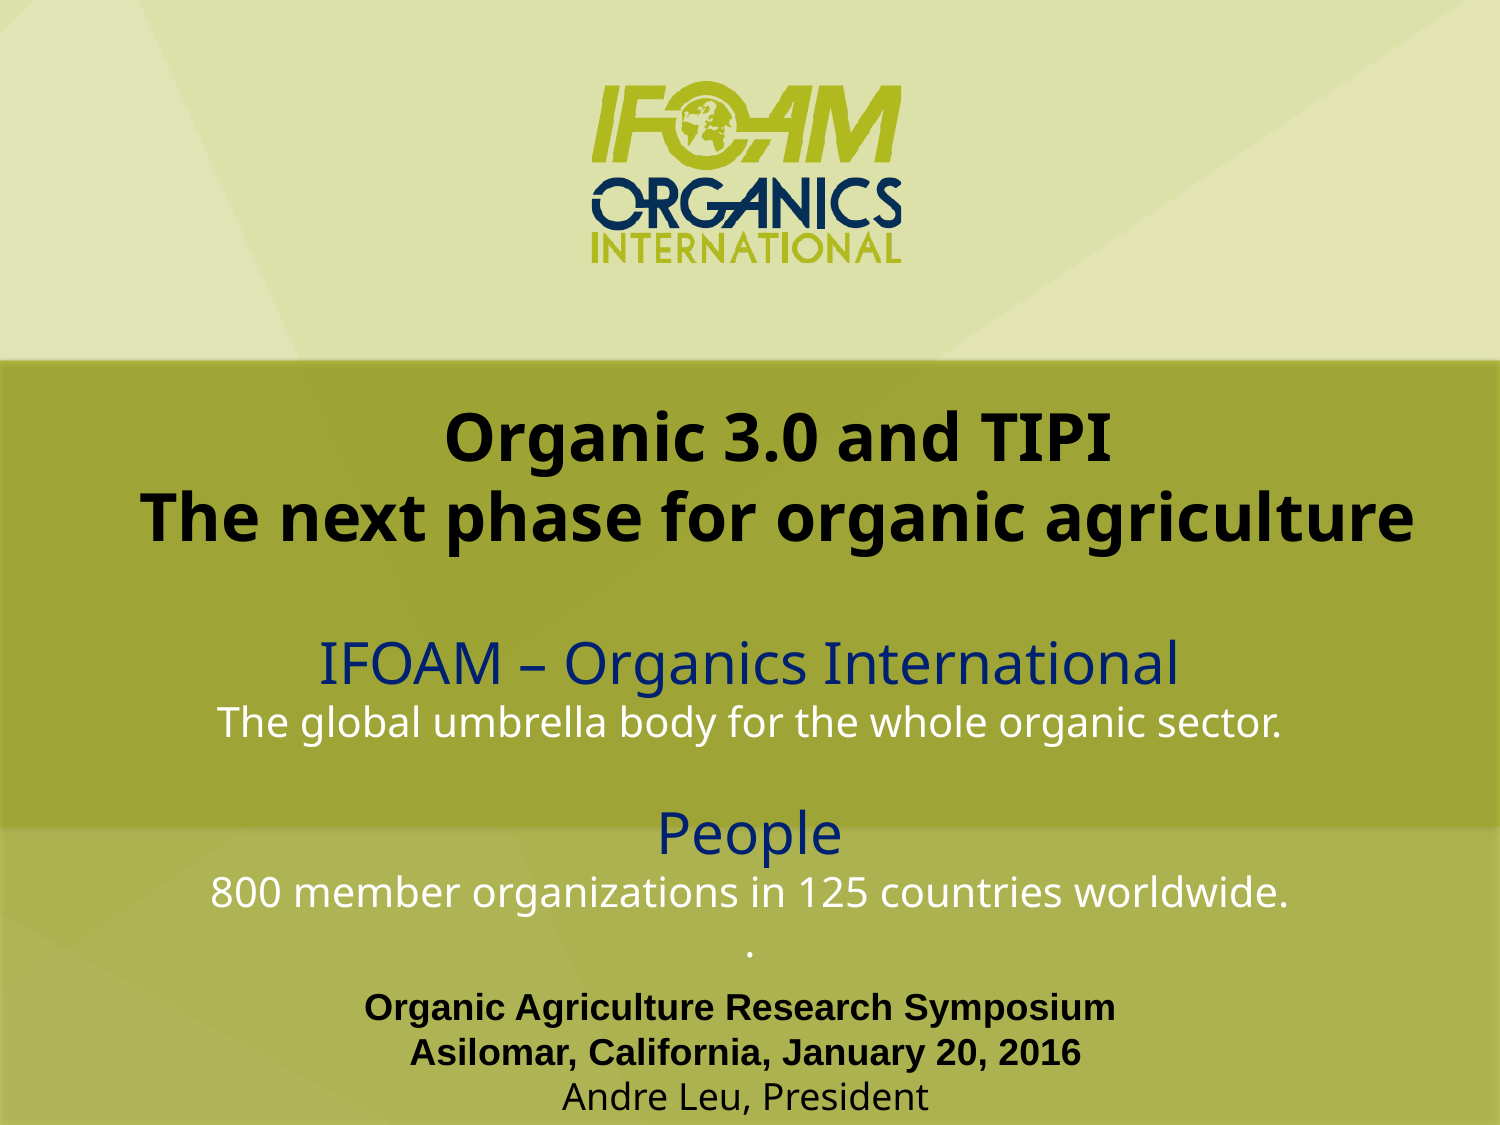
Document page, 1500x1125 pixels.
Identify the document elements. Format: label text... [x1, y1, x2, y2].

title IFOAM – Organics International The global umbrella body for the whole organic sector. People 800 member organizations in 125 countries worldwide. . [75, 618, 1425, 975]
picture [0, 0, 1500, 360]
text_box Organic Agriculture Research Symposium Asilomar, California, January 20, 2016 Andre Leu, President [47, 975, 1444, 1125]
text_box Organic 3.0 and TIPI The next phase for organic agriculture [112, 387, 1444, 563]
